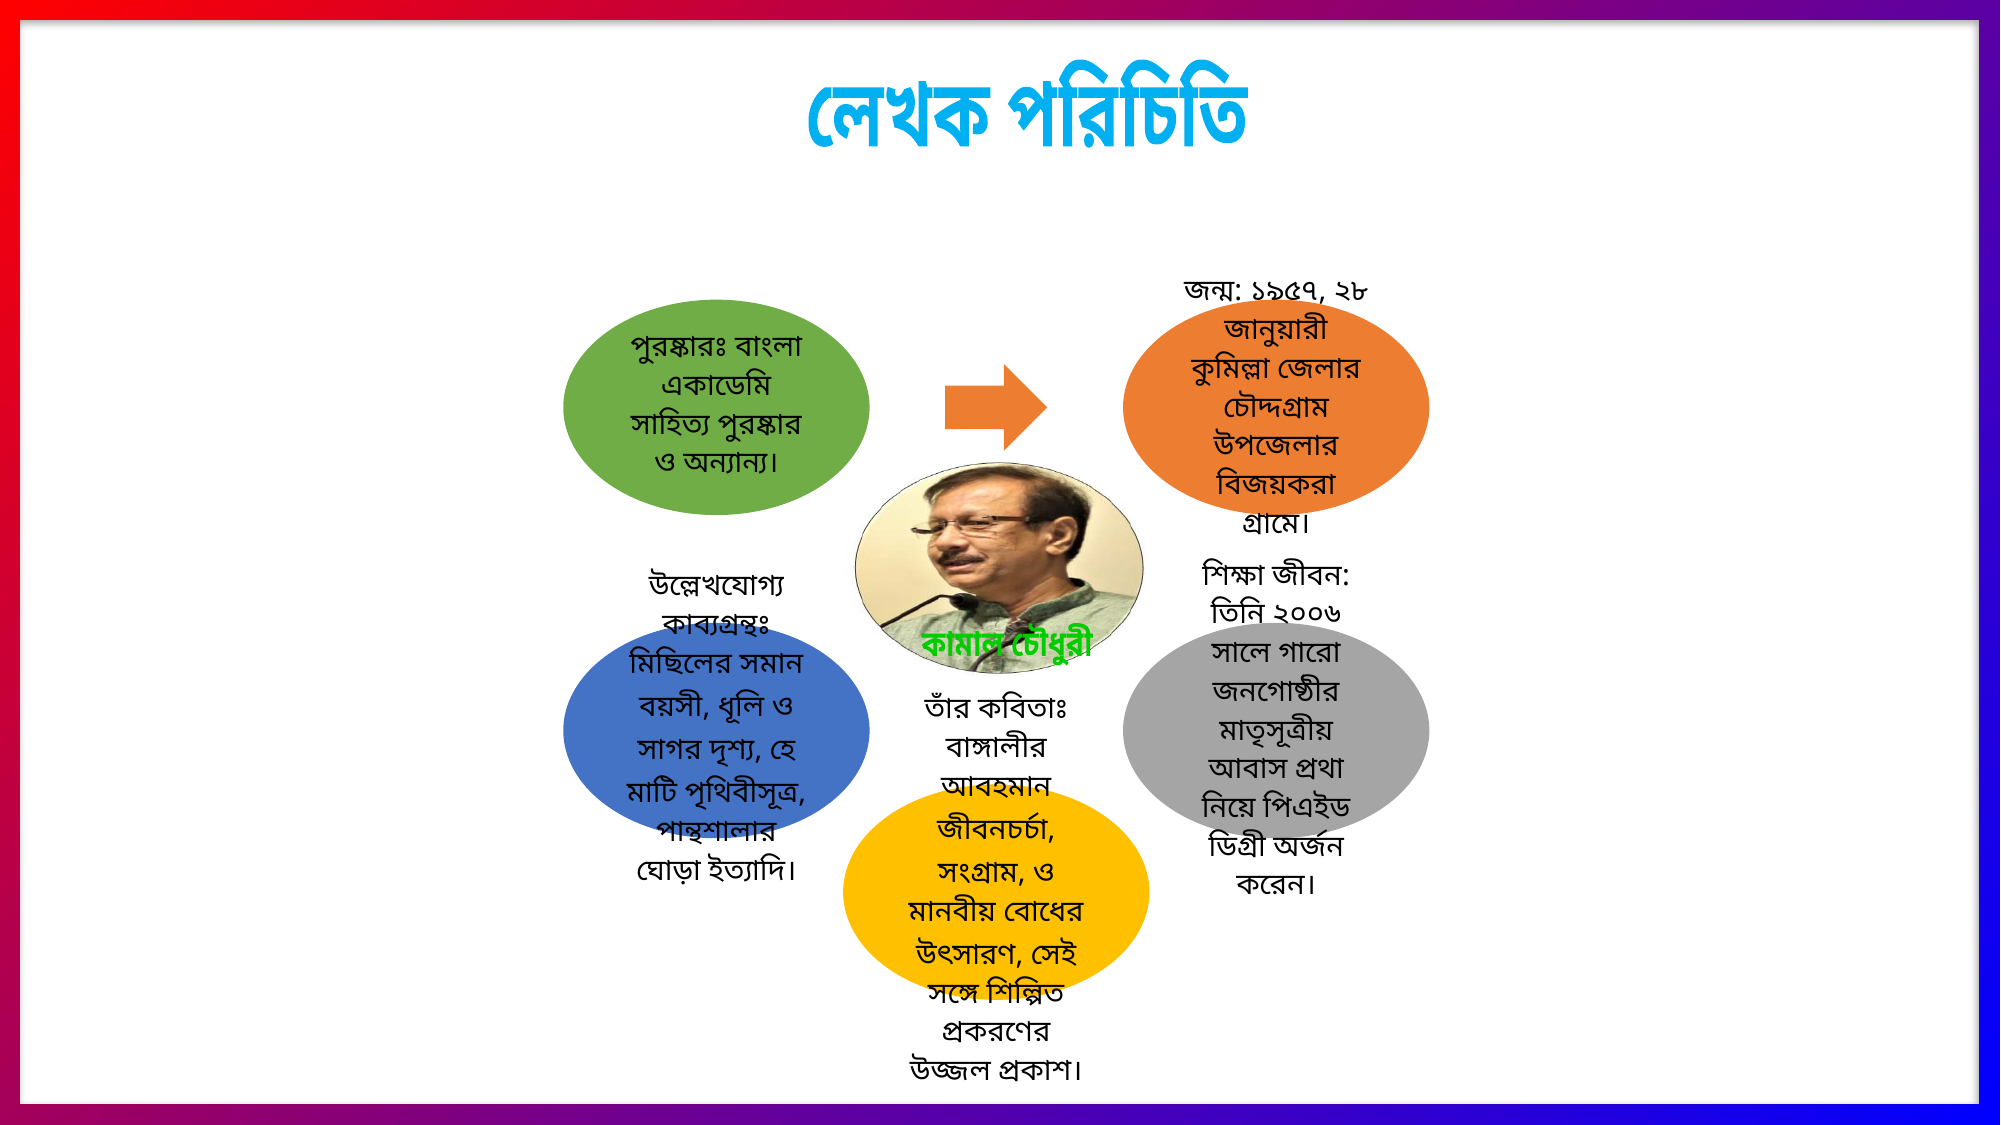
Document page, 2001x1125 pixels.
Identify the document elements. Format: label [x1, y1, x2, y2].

text_box [0, 0, 2000, 1125]
text_box [383, 138, 1609, 1000]
